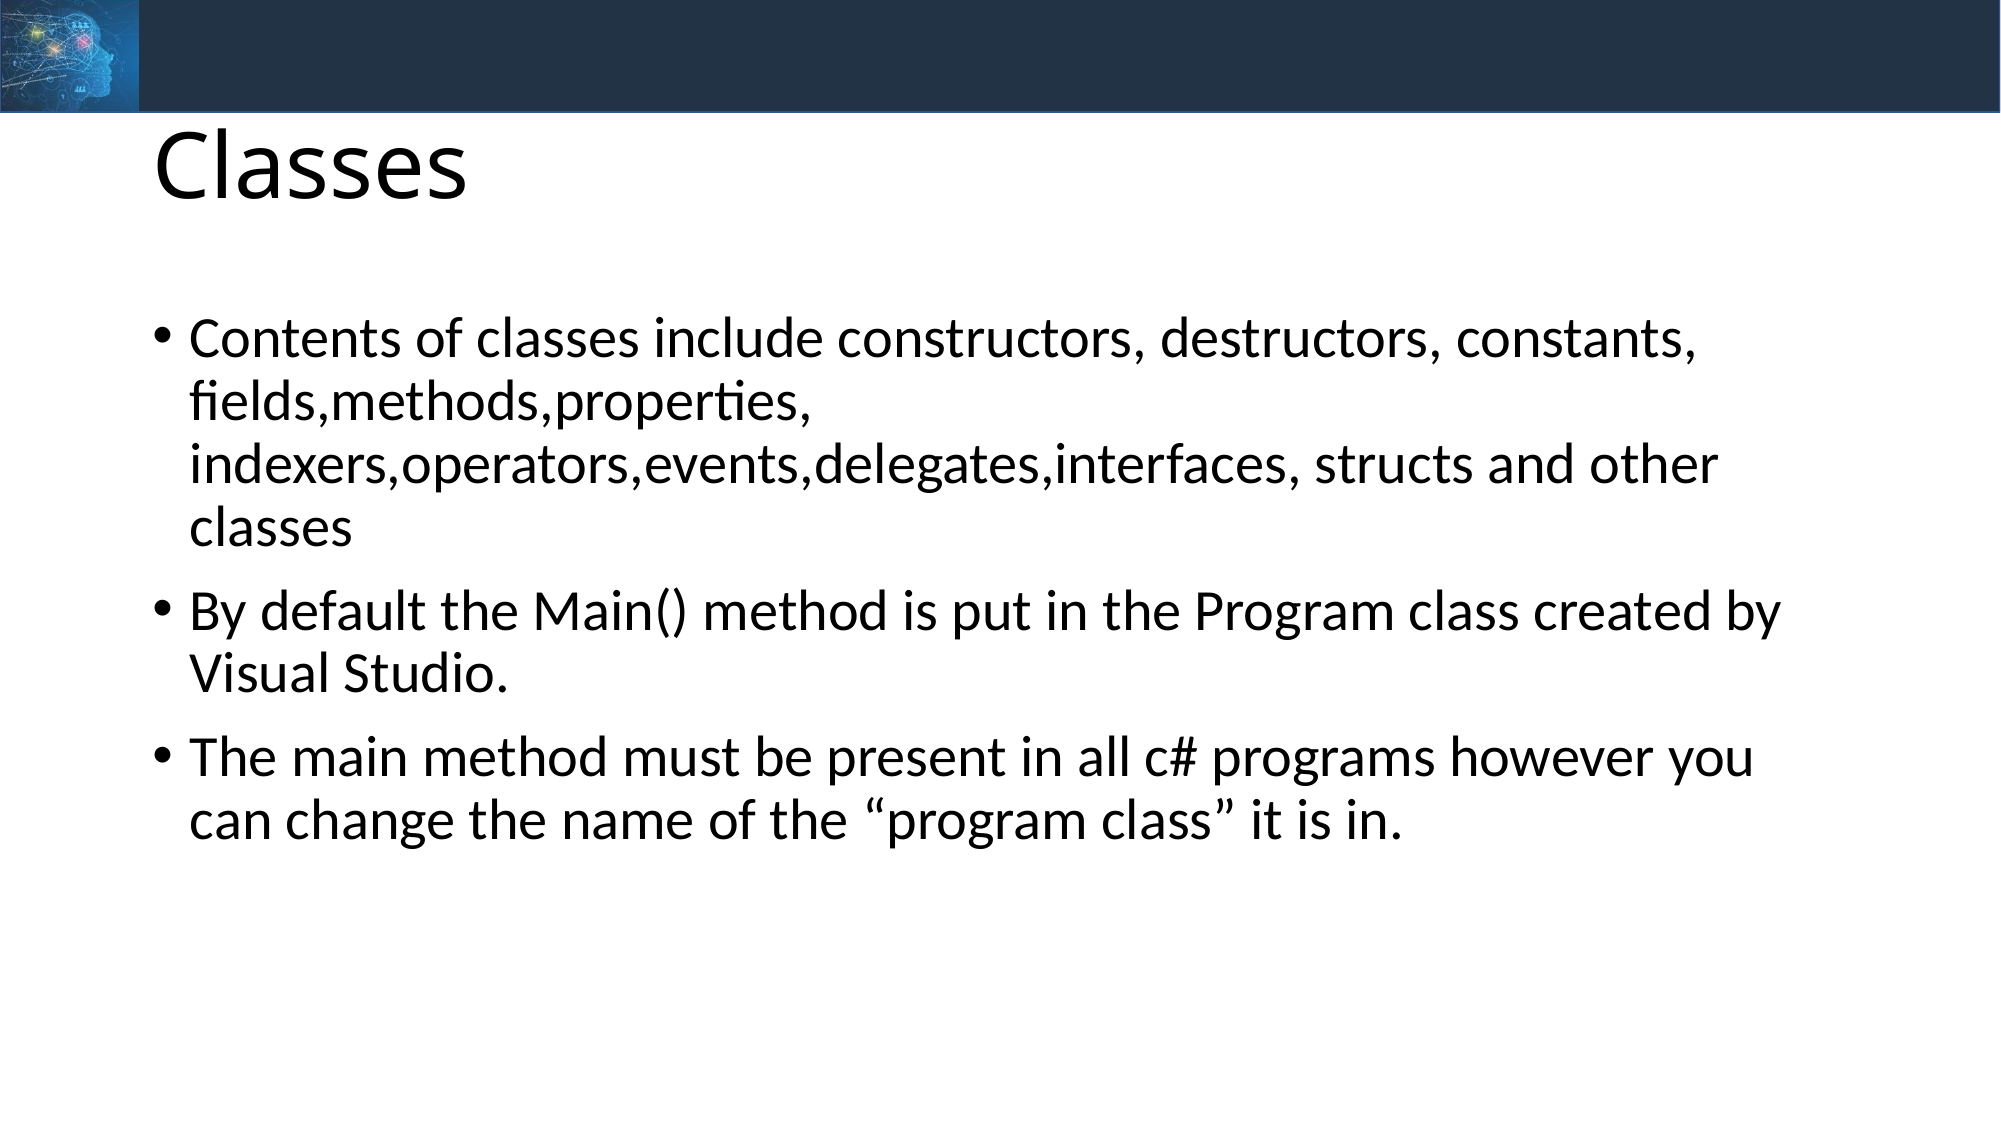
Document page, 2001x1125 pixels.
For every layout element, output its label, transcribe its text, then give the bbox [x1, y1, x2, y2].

title Classes [137, 59, 1863, 278]
picture [2, 0, 139, 111]
list Contents of classes include constructors, destructors, constants, fields,methods,properties, indexers,operators,events,delegates,interfaces, structs and other classes By default the Main() method is put in the Program class created by Visual Studio. The main method must be present in all c# programs however you can change the name of the “program class” it is in. [137, 299, 1863, 1014]
